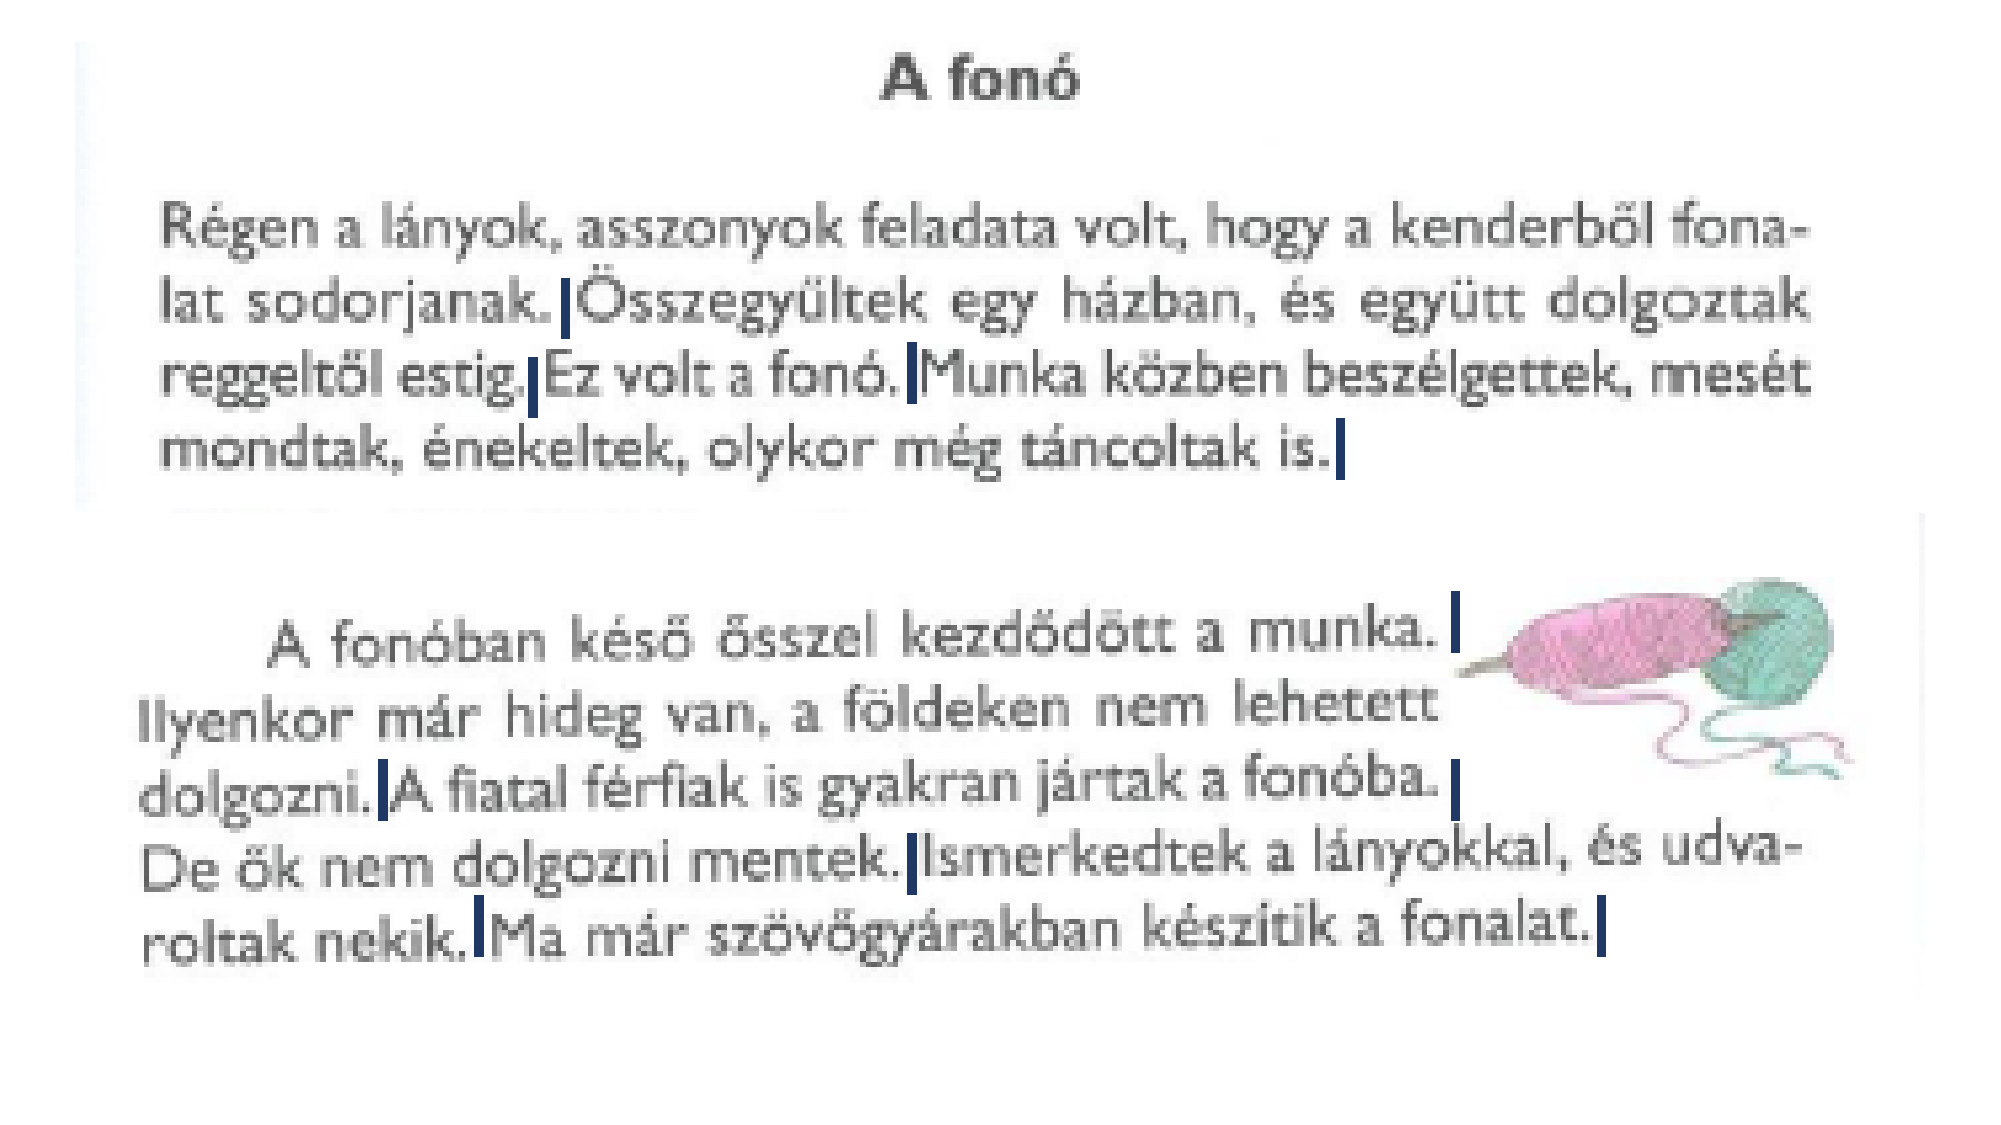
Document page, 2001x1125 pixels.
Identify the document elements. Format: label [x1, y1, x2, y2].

picture [75, 42, 1925, 1005]
